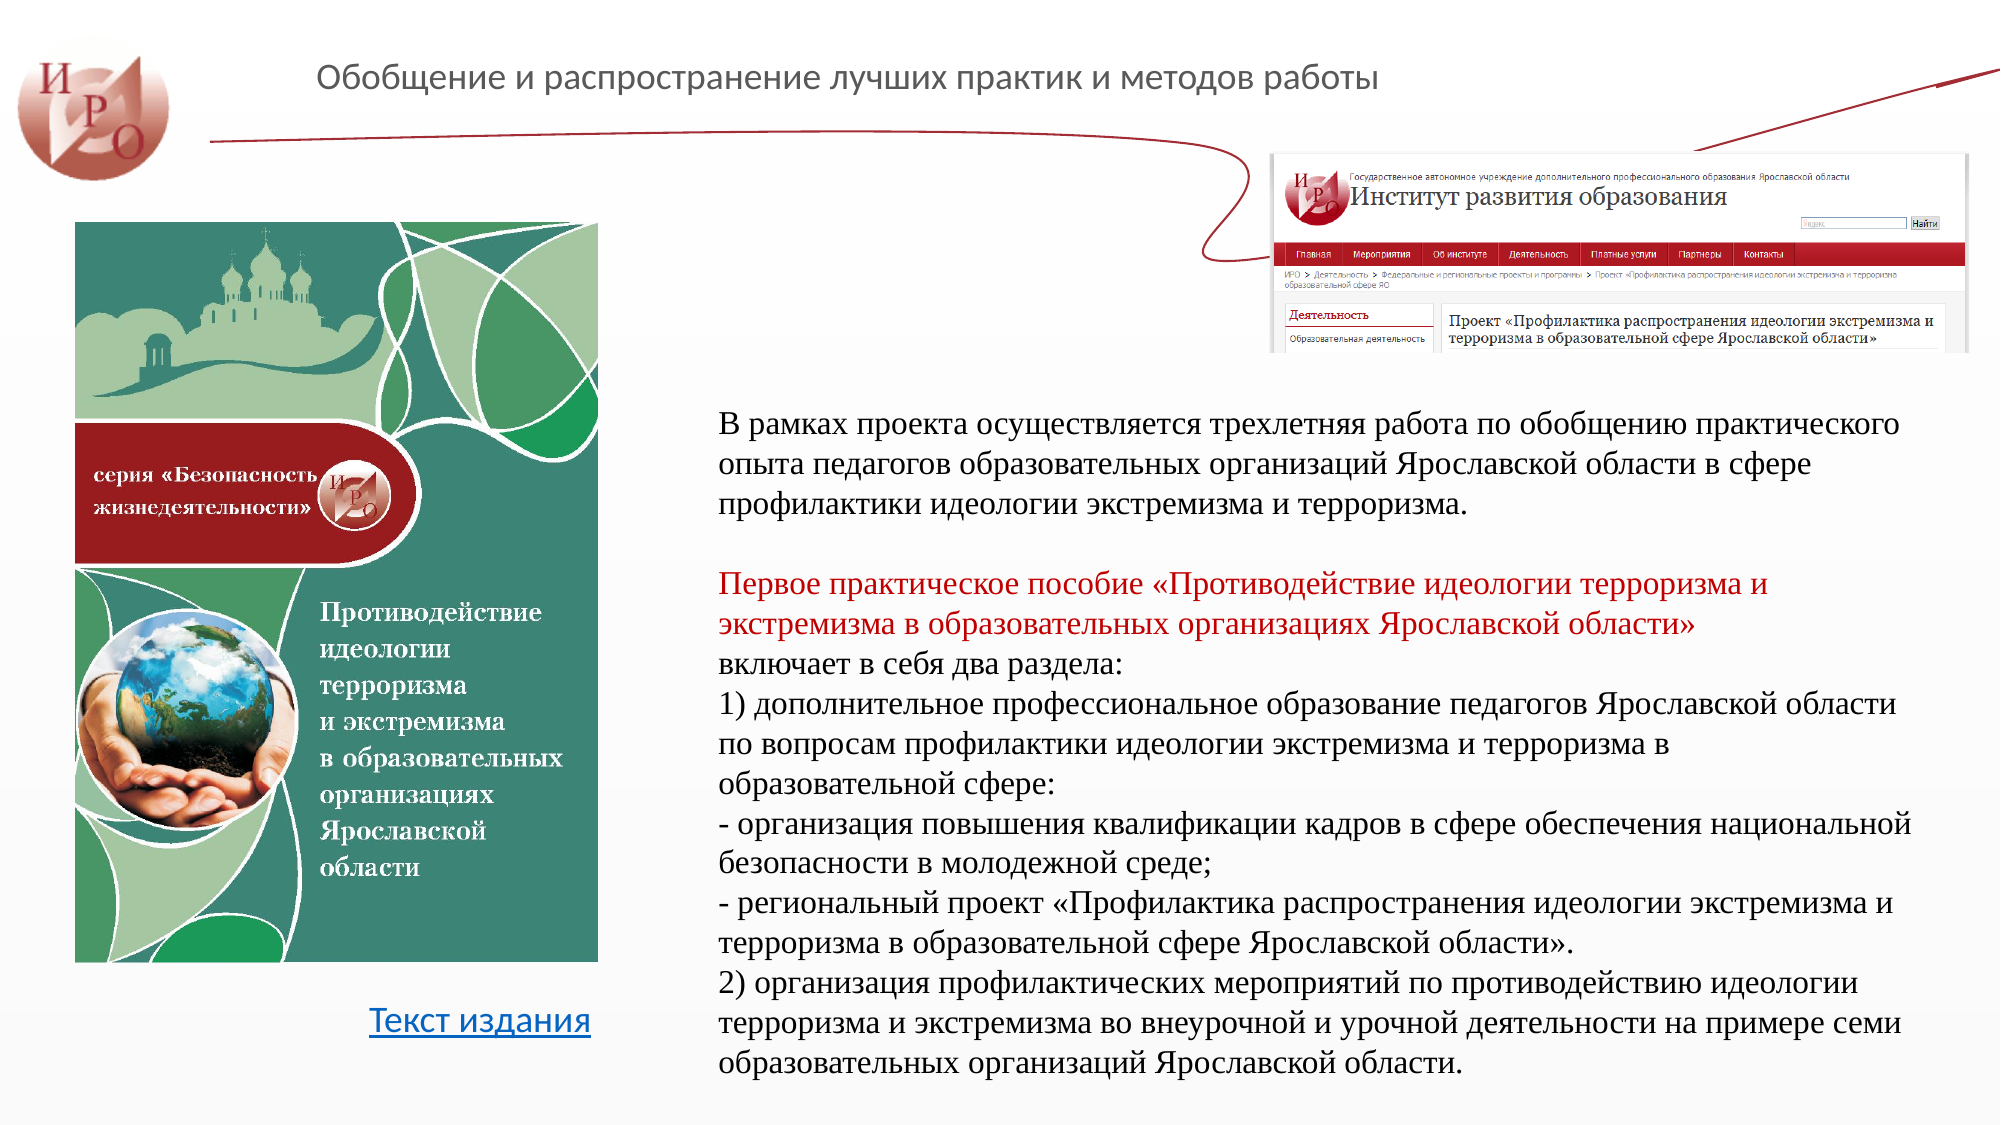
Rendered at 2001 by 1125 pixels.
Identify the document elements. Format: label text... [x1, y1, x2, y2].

text_box [209, 68, 2000, 263]
picture [1269, 151, 1970, 353]
picture [75, 222, 598, 963]
picture [1, 18, 186, 198]
text_box Текст издания [354, 987, 607, 1048]
text_box В рамках проекта осуществляется трехлетняя работа по обобщению практического опыта педагогов образовательных организаций Ярославской области в сфере профилактики идеологии экстремизма и терроризма. Первое практическое пособие «Противодействие идеологии терроризма и экстремизма в образовательных организациях Ярославской области» включает в себя два раздела: 1) дополнительное профессиональное образование педагогов Ярославской области по вопросам профилактики идеологии экстремизма и терроризма в образовательной сфере: - организация повышения квалификации кадров в сфере обеспечения национальной безопасности в молодежной среде; - региональный проект «Профилактика распространения идеологии экстремизма и терроризма в образовательной сфере Ярославской области». 2) организация профилактических мероприятий по противодействию идеологии терроризма и экстремизма во внеурочной и урочной деятельности на примере семи образовательных организаций Ярославской области. [703, 394, 1929, 1088]
text_box Обобщение и распространение лучших практик и методов работы [301, 44, 1405, 105]
